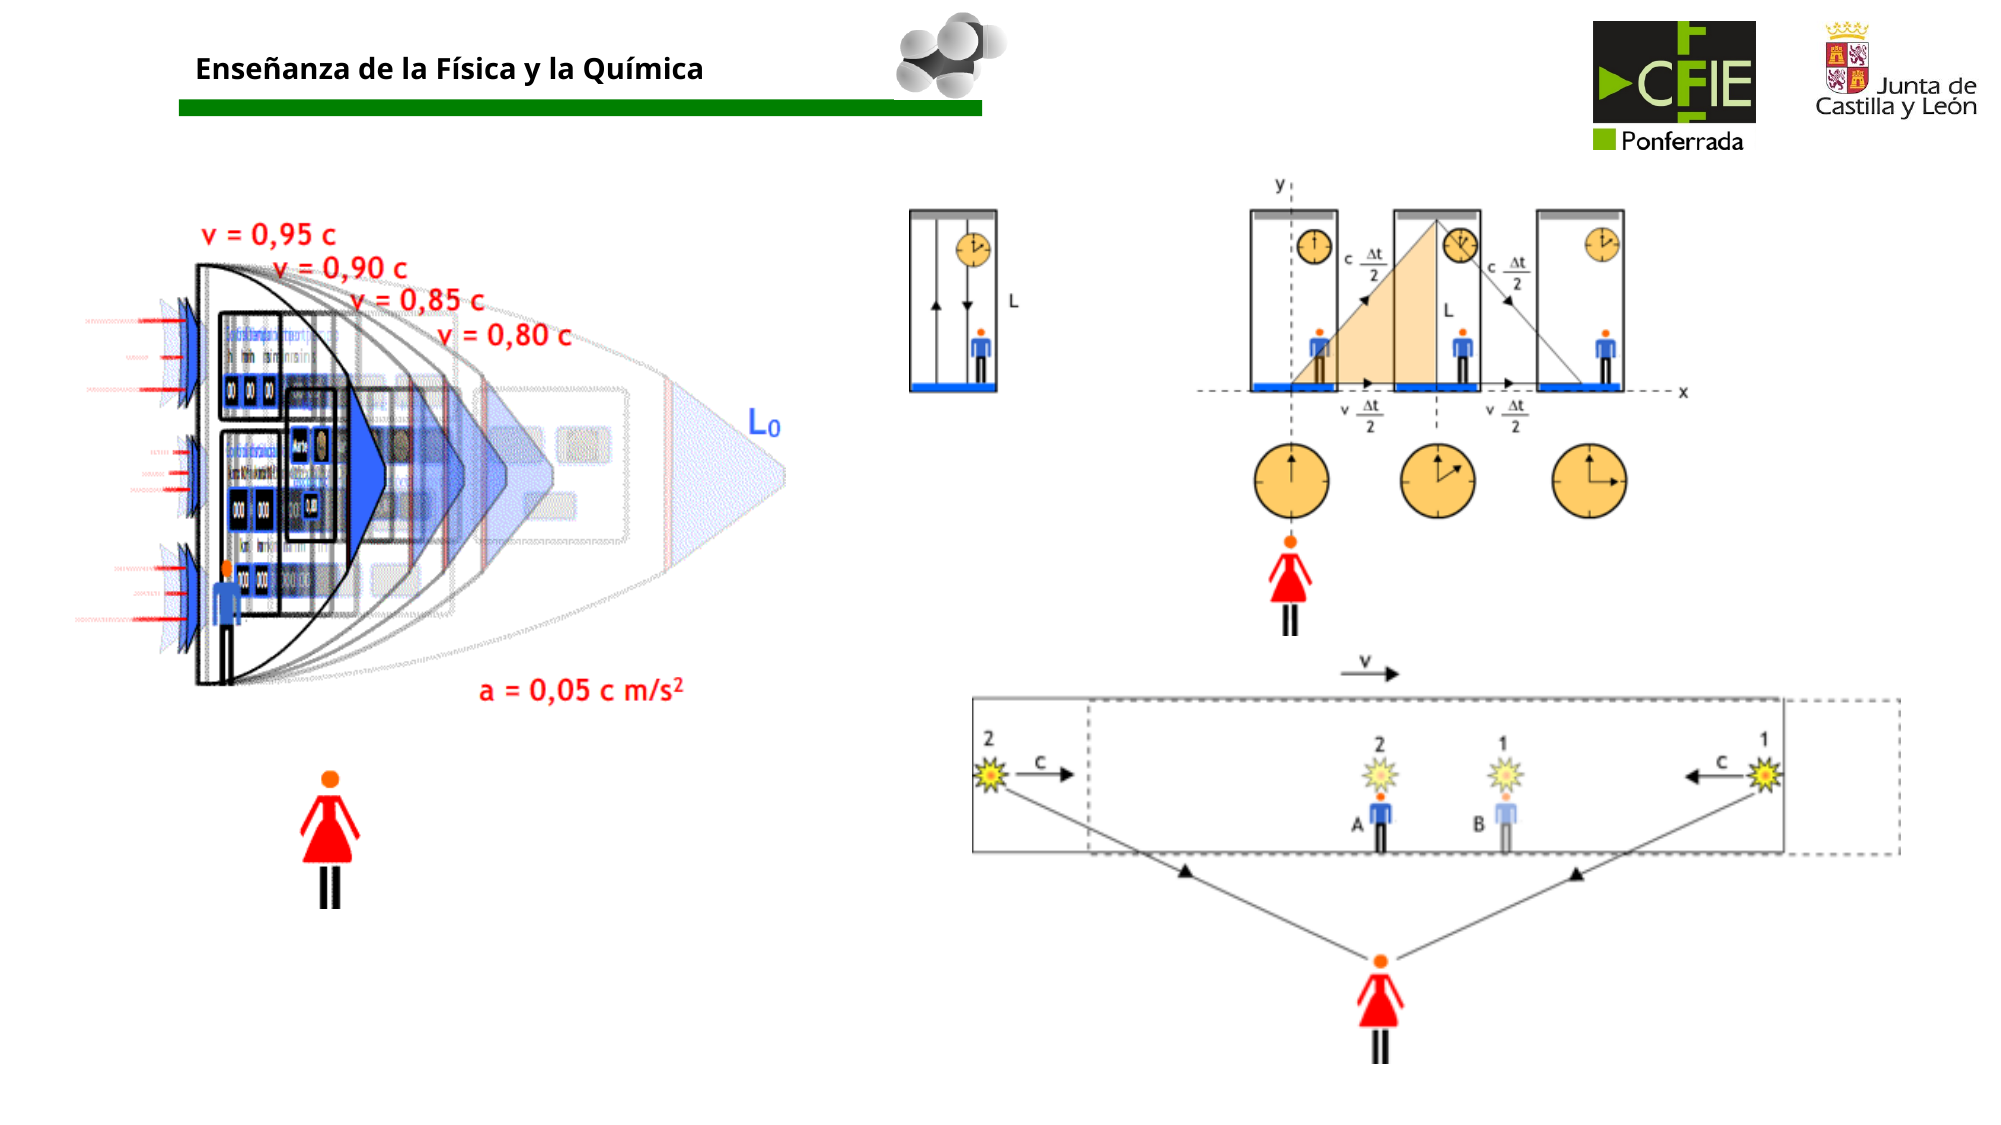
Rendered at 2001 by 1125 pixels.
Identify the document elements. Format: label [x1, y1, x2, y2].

picture [972, 645, 1902, 1064]
picture [894, 10, 1009, 100]
picture [909, 170, 1691, 636]
picture [1593, 21, 1756, 159]
picture [1806, 10, 1986, 130]
picture [74, 216, 786, 909]
